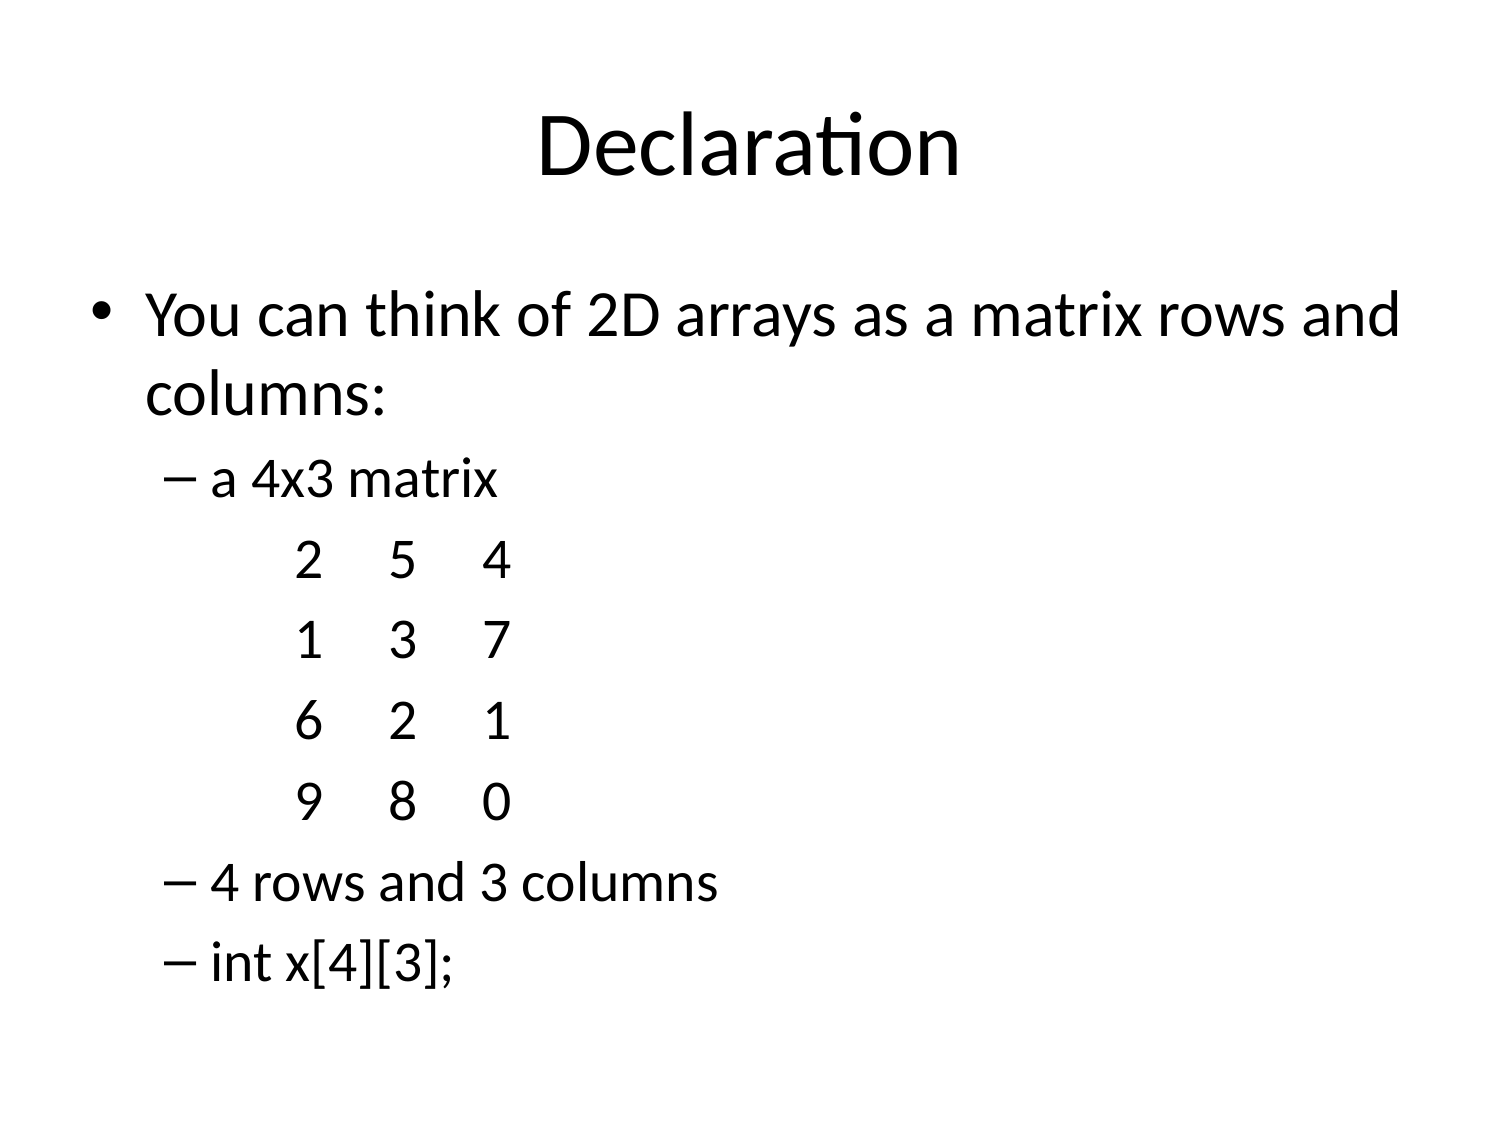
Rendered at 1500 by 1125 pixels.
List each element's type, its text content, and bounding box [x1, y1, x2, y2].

title Declaration [75, 45, 1425, 233]
list You can think of 2D arrays as a matrix rows and columns: a 4x3 matrix 2 5 4 1 3 7 6 2 1 9 8 0 4 rows and 3 columns int x[4][3]; [75, 262, 1425, 1005]
